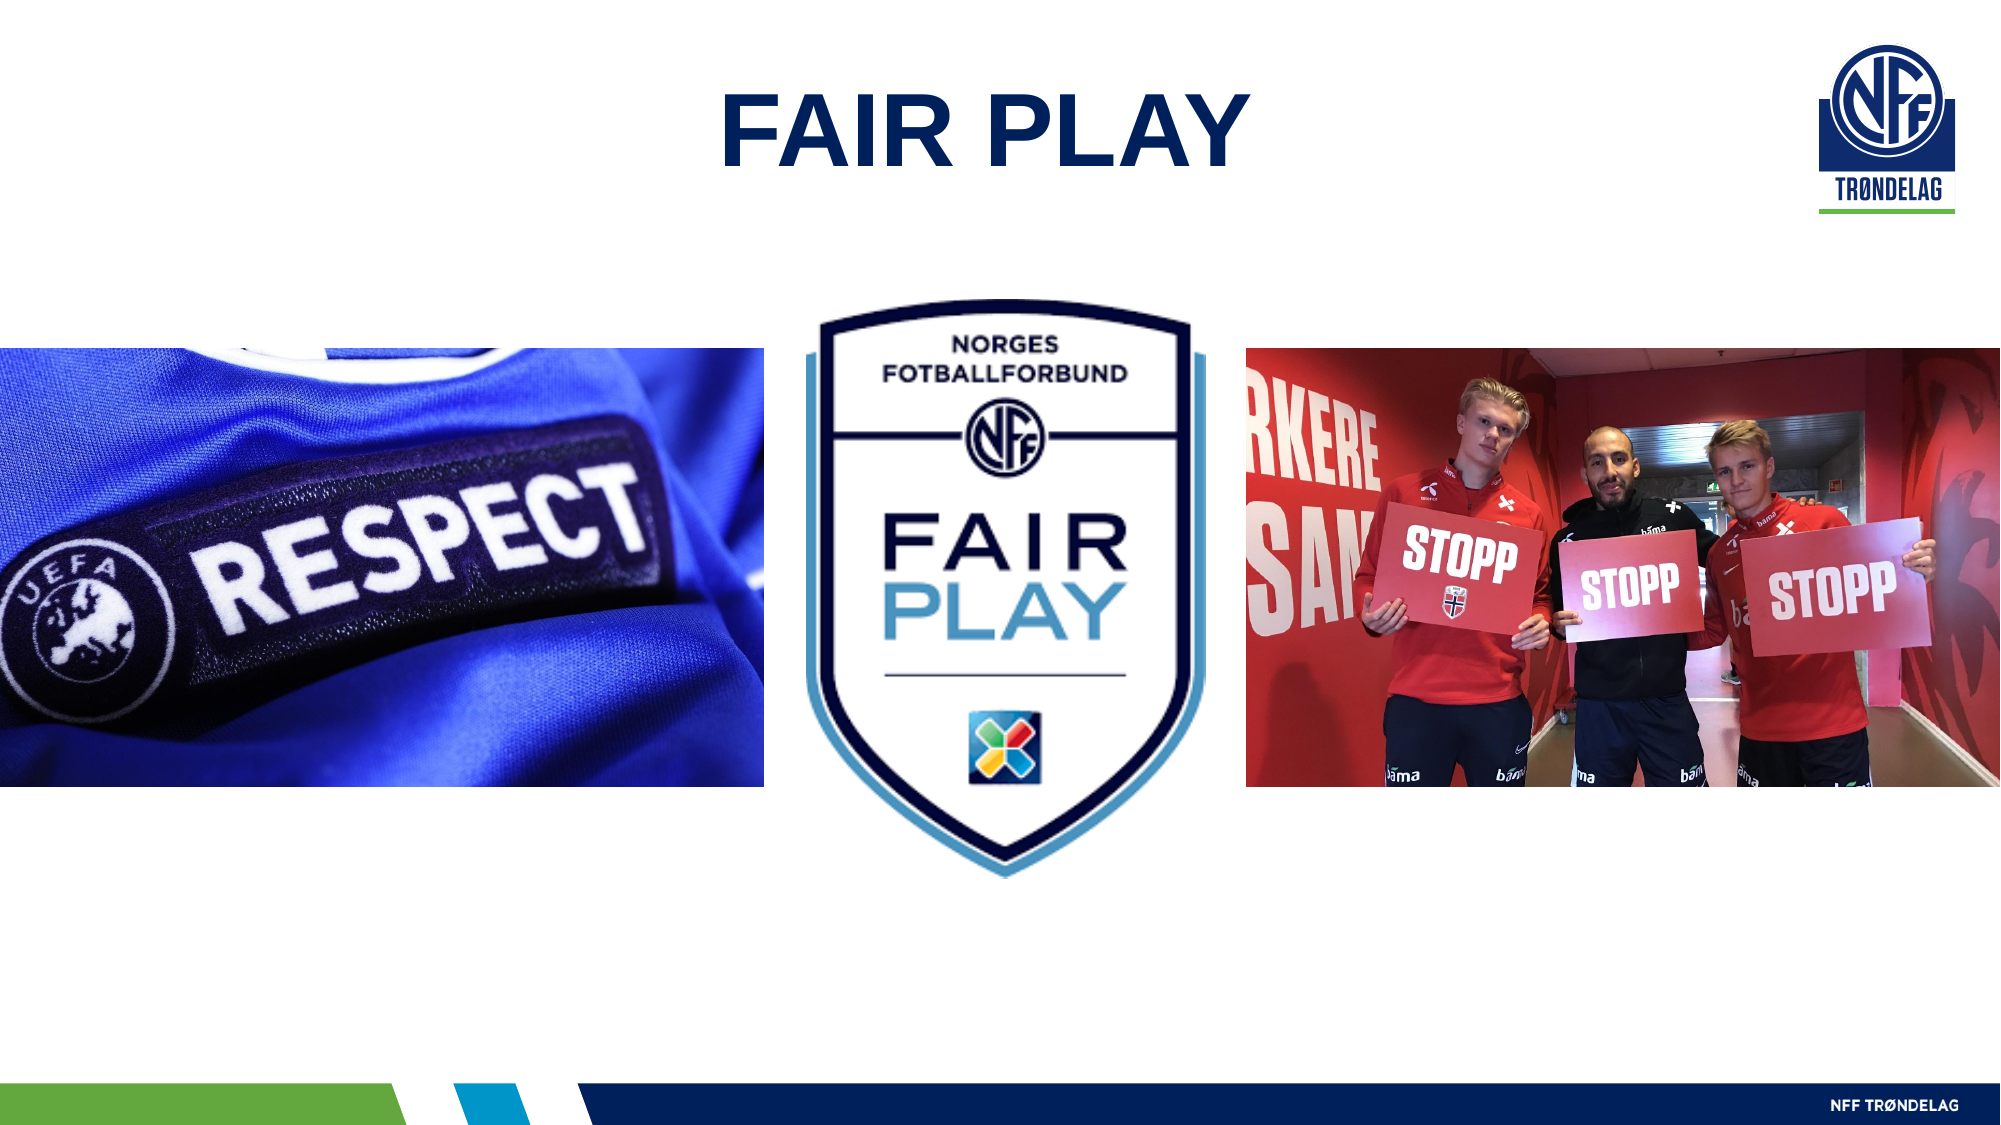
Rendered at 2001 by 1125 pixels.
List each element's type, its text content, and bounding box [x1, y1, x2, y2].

picture [0, 348, 764, 788]
picture [806, 299, 1206, 879]
title FAIR PLAY [0, 76, 1999, 191]
picture [1245, 348, 2000, 788]
